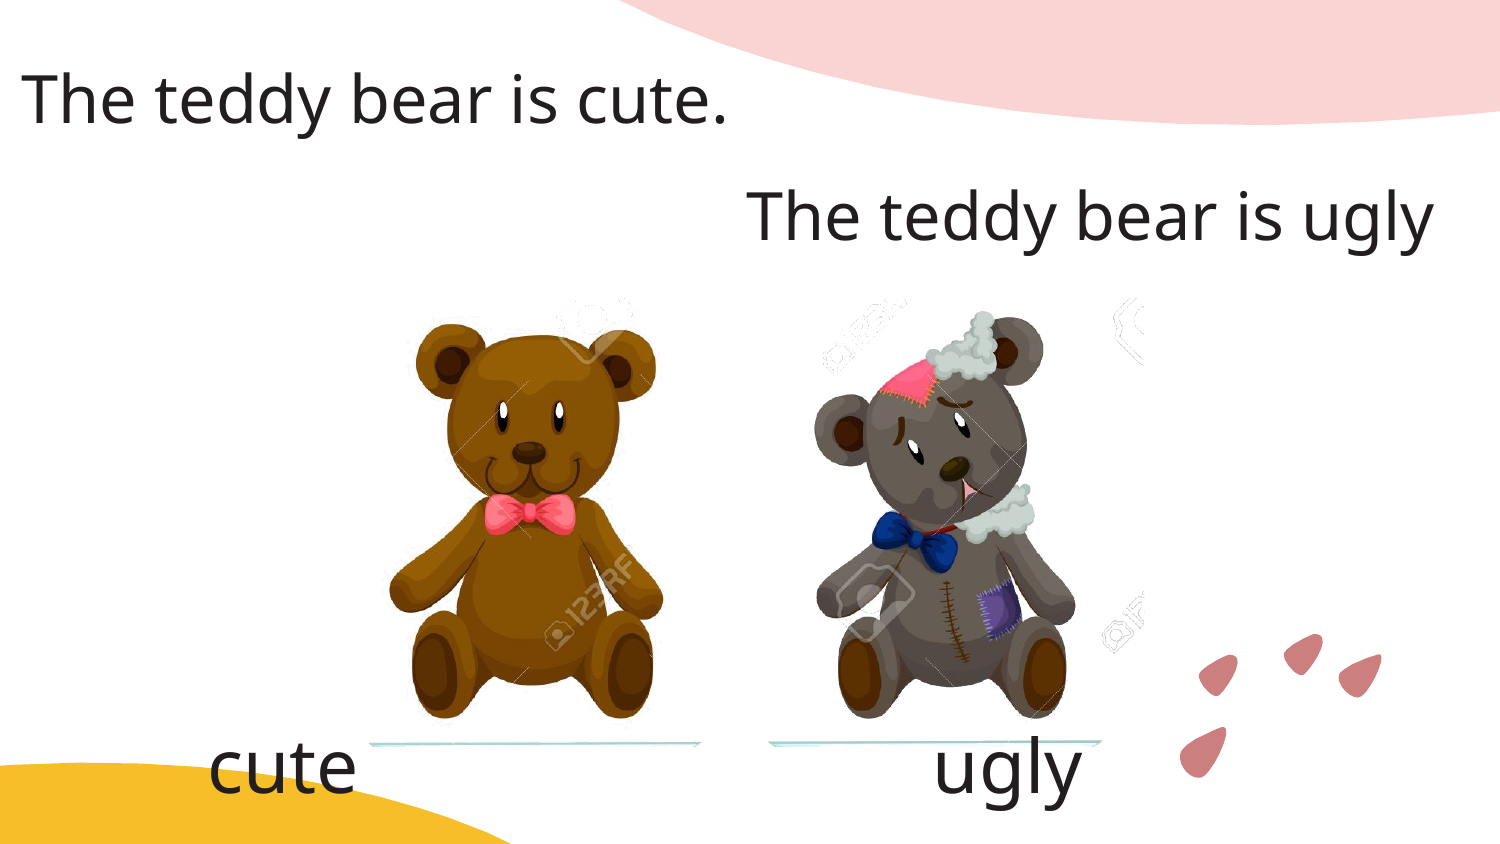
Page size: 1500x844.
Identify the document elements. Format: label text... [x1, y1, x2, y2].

picture [357, 298, 1145, 747]
text_box The teddy bear is ugly [731, 164, 1480, 269]
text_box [1171, 626, 1393, 782]
text_box The teddy bear is cute. [6, 46, 819, 152]
title ugly [917, 709, 1409, 817]
title cute [192, 709, 683, 817]
